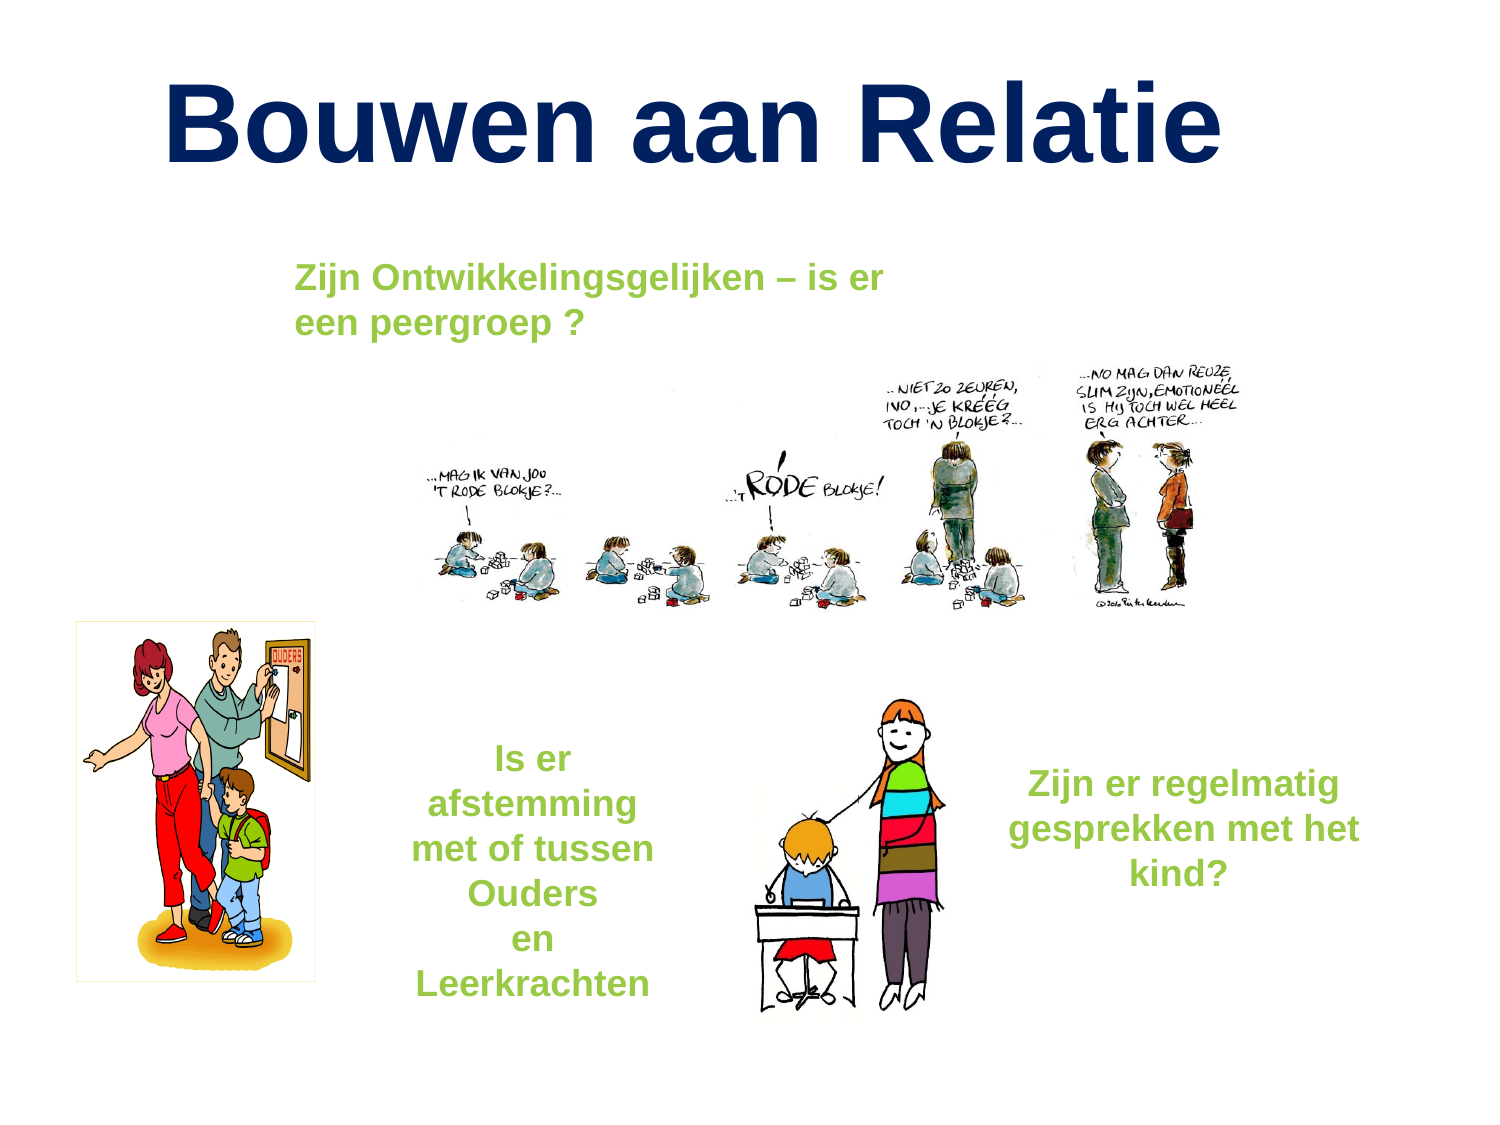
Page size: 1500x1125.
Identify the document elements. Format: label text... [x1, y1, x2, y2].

text_box Zijn er regelmatig gesprekken met het kind? [992, 751, 1376, 902]
text_box Is er afstemming met of tussen Ouders en Leerkrachten [388, 726, 678, 1012]
text_box Bouwen aan Relatie [147, 42, 1282, 193]
picture [419, 356, 1247, 617]
picture [76, 621, 316, 982]
picture [749, 668, 958, 1029]
text_box Zijn Ontwikkelingsgelijken – is er een peergroep ? [279, 245, 953, 350]
